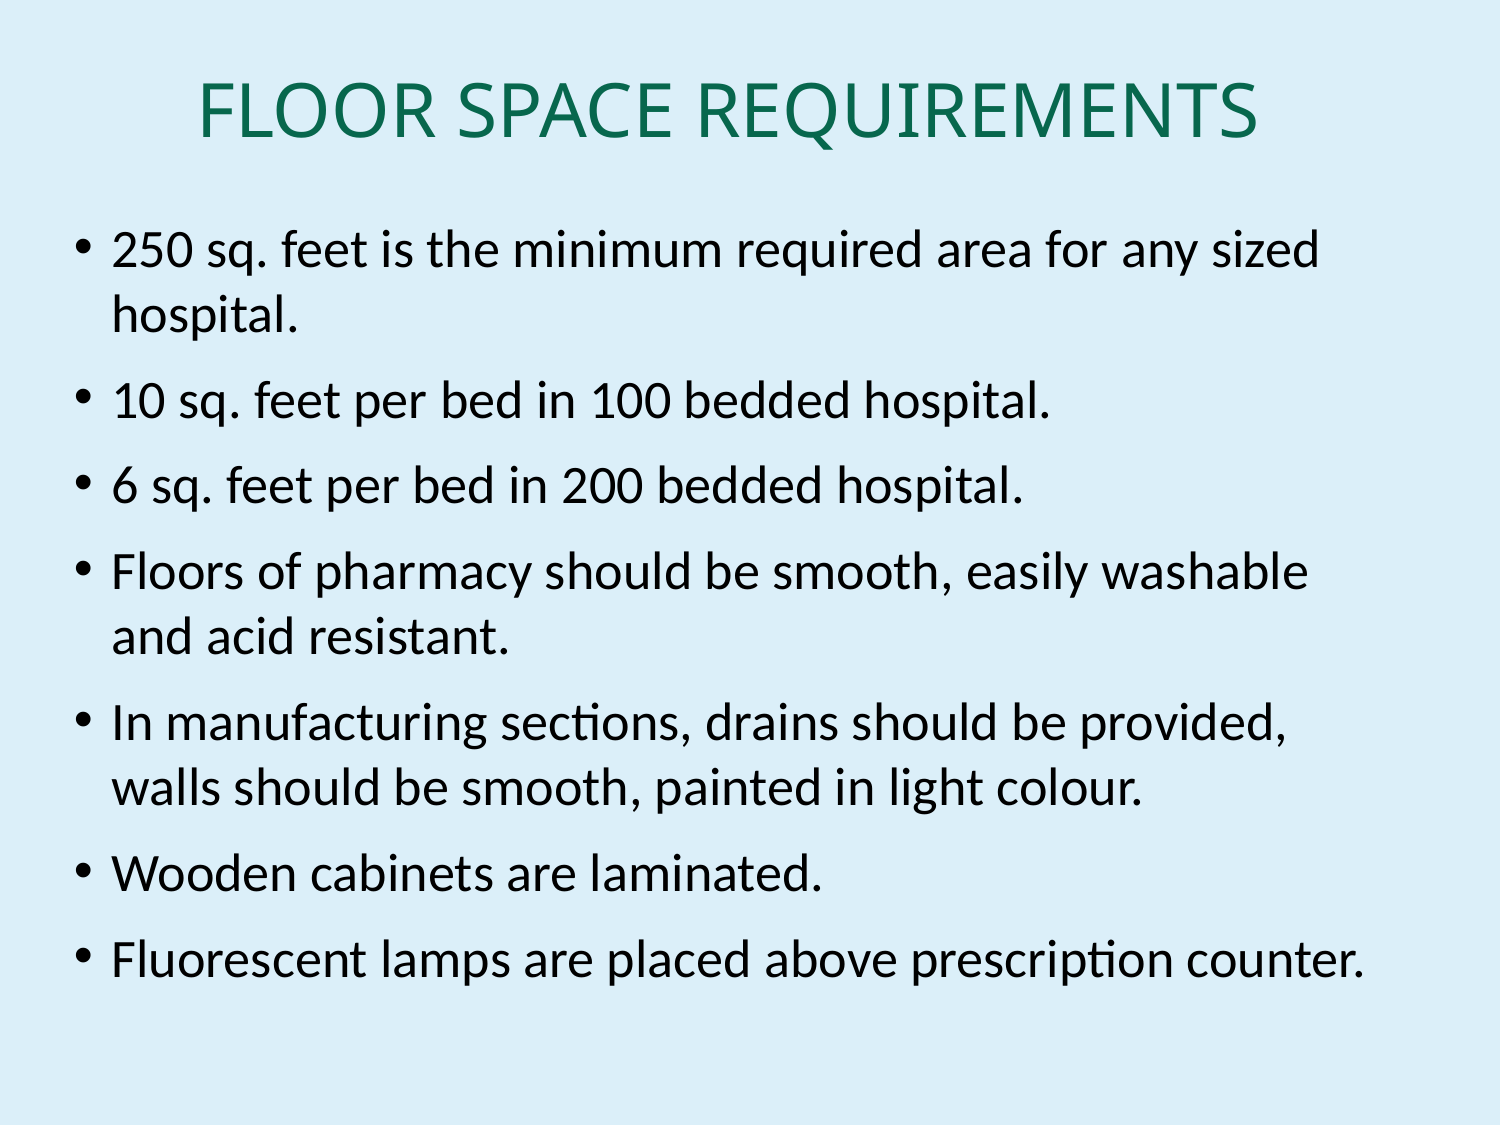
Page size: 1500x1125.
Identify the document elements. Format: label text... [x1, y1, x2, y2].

list 250 sq. feet is the minimum required area for any sized hospital. 10 sq. feet per bed in 100 bedded hospital. 6 sq. feet per bed in 200 bedded hospital. Floors of pharmacy should be smooth, easily washable and acid resistant. In manufacturing sections, drains should be provided, walls should be smooth, painted in light colour. Wooden cabinets are laminated. Fluorescent lamps are placed above prescription counter. [58, 205, 1409, 1071]
title FLOOR SPACE REQUIREMENTS [53, 19, 1404, 207]
